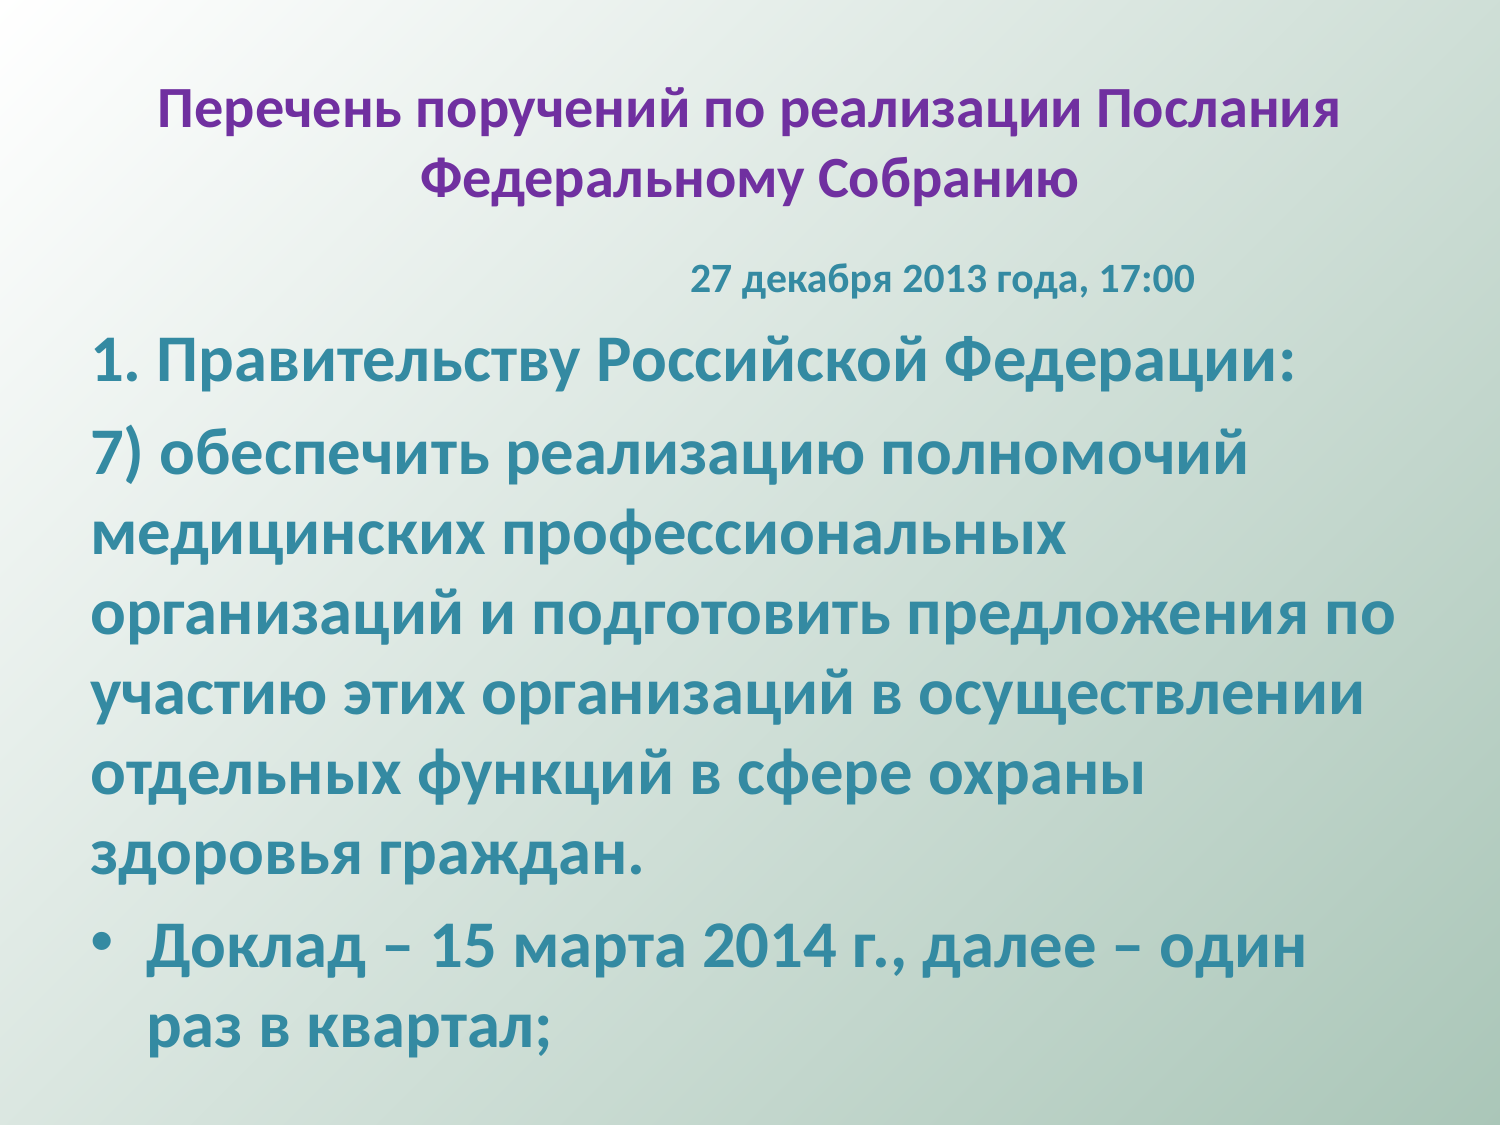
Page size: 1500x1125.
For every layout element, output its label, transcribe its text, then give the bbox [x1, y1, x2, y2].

title Перечень поручений по реализации Послания Федеральному Собранию [74, 44, 1426, 233]
list 27 декабря 2013 года, 17:00 1. Правительству Российской Федерации: 7) обеспечить реализацию полномочий медицинских профессиональных организаций и подготовить предложения по участию этих организаций в осуществлении отдельных функций в сфере охраны здоровья граждан. Доклад – 15 марта 2014 г., далее – один раз в квартал; [74, 243, 1426, 1006]
